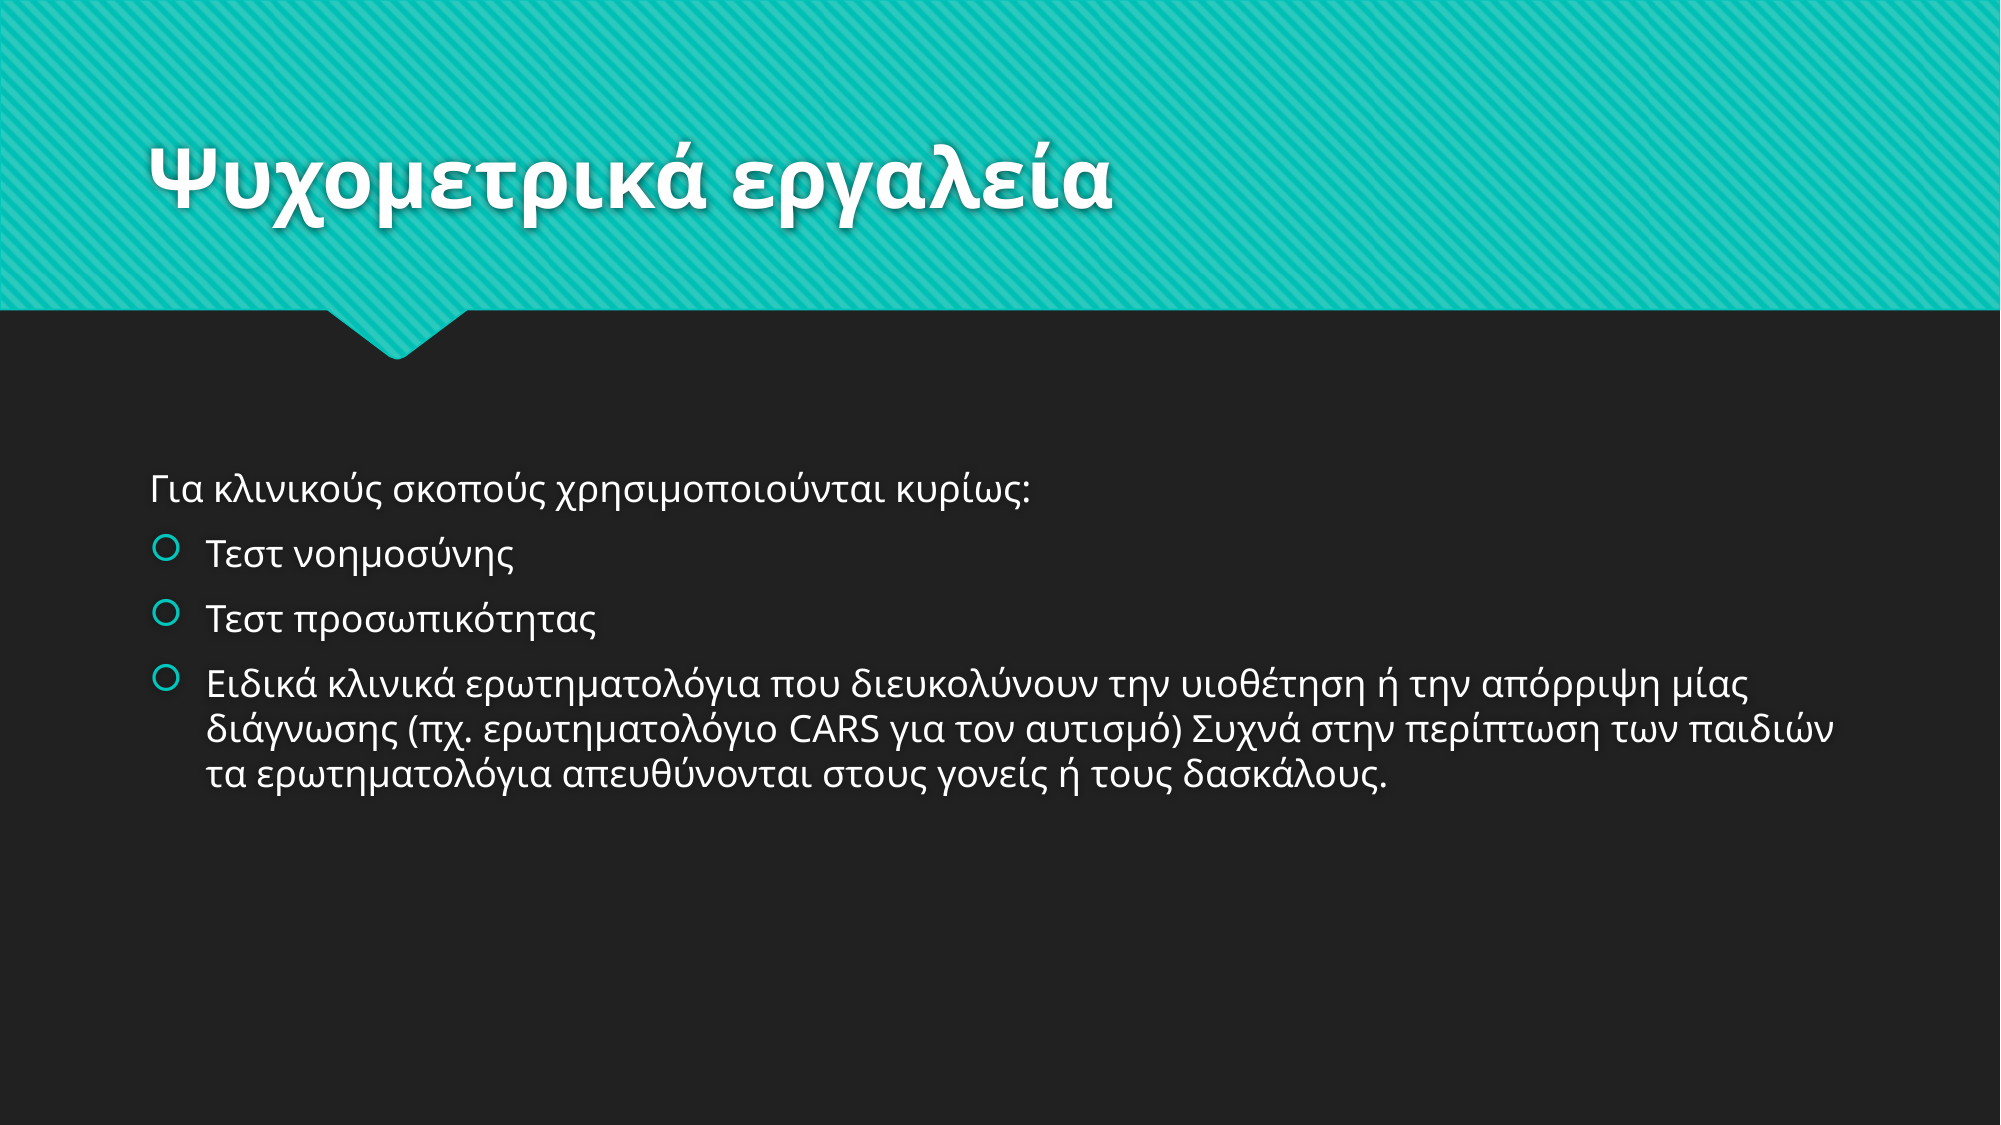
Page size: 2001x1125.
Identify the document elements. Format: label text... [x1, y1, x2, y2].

list Για κλινικούς σκοπούς χρησιμοποιούνται κυρίως: Τεστ νοημοσύνης Τεστ προσωπικότητας Ειδικά κλινικά ερωτηματολόγια που διευκολύνουν την υιοθέτηση ή την απόρριψη μίας διάγνωσης (πχ. ερωτηματολόγιο CARS για τον αυτισμό) Συχνά στην περίπτωση των παιδιών τα ερωτηματολόγια απευθύνονται στους γονείς ή τους δασκάλους. [134, 364, 1866, 962]
title Ψυχομετρικά εργαλεία [132, 73, 1868, 233]
